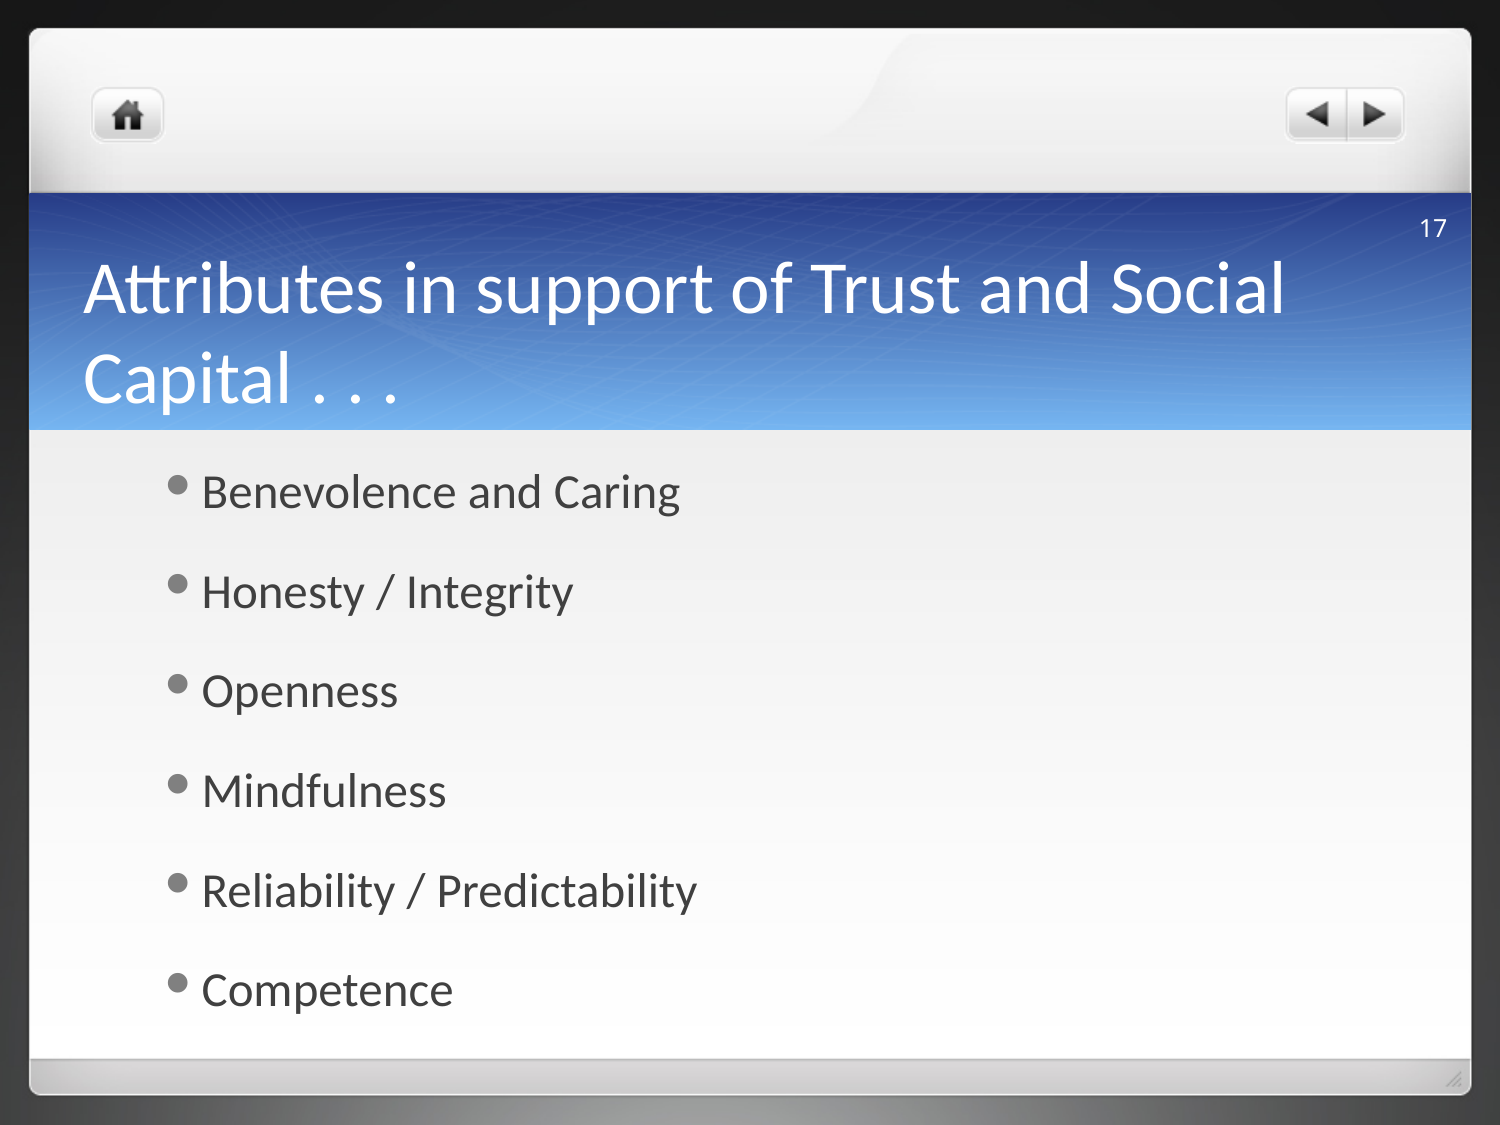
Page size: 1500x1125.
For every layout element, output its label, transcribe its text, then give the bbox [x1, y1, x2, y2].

picture [0, 0, 1500, 1125]
slide_number 17 [1374, 200, 1463, 260]
title Attributes in support of Trust and Social Capital . . . [68, 238, 1432, 427]
list Benevolence and Caring Honesty / Integrity Openness Mindfulness Reliability / Predictability Competence [150, 452, 1432, 1025]
